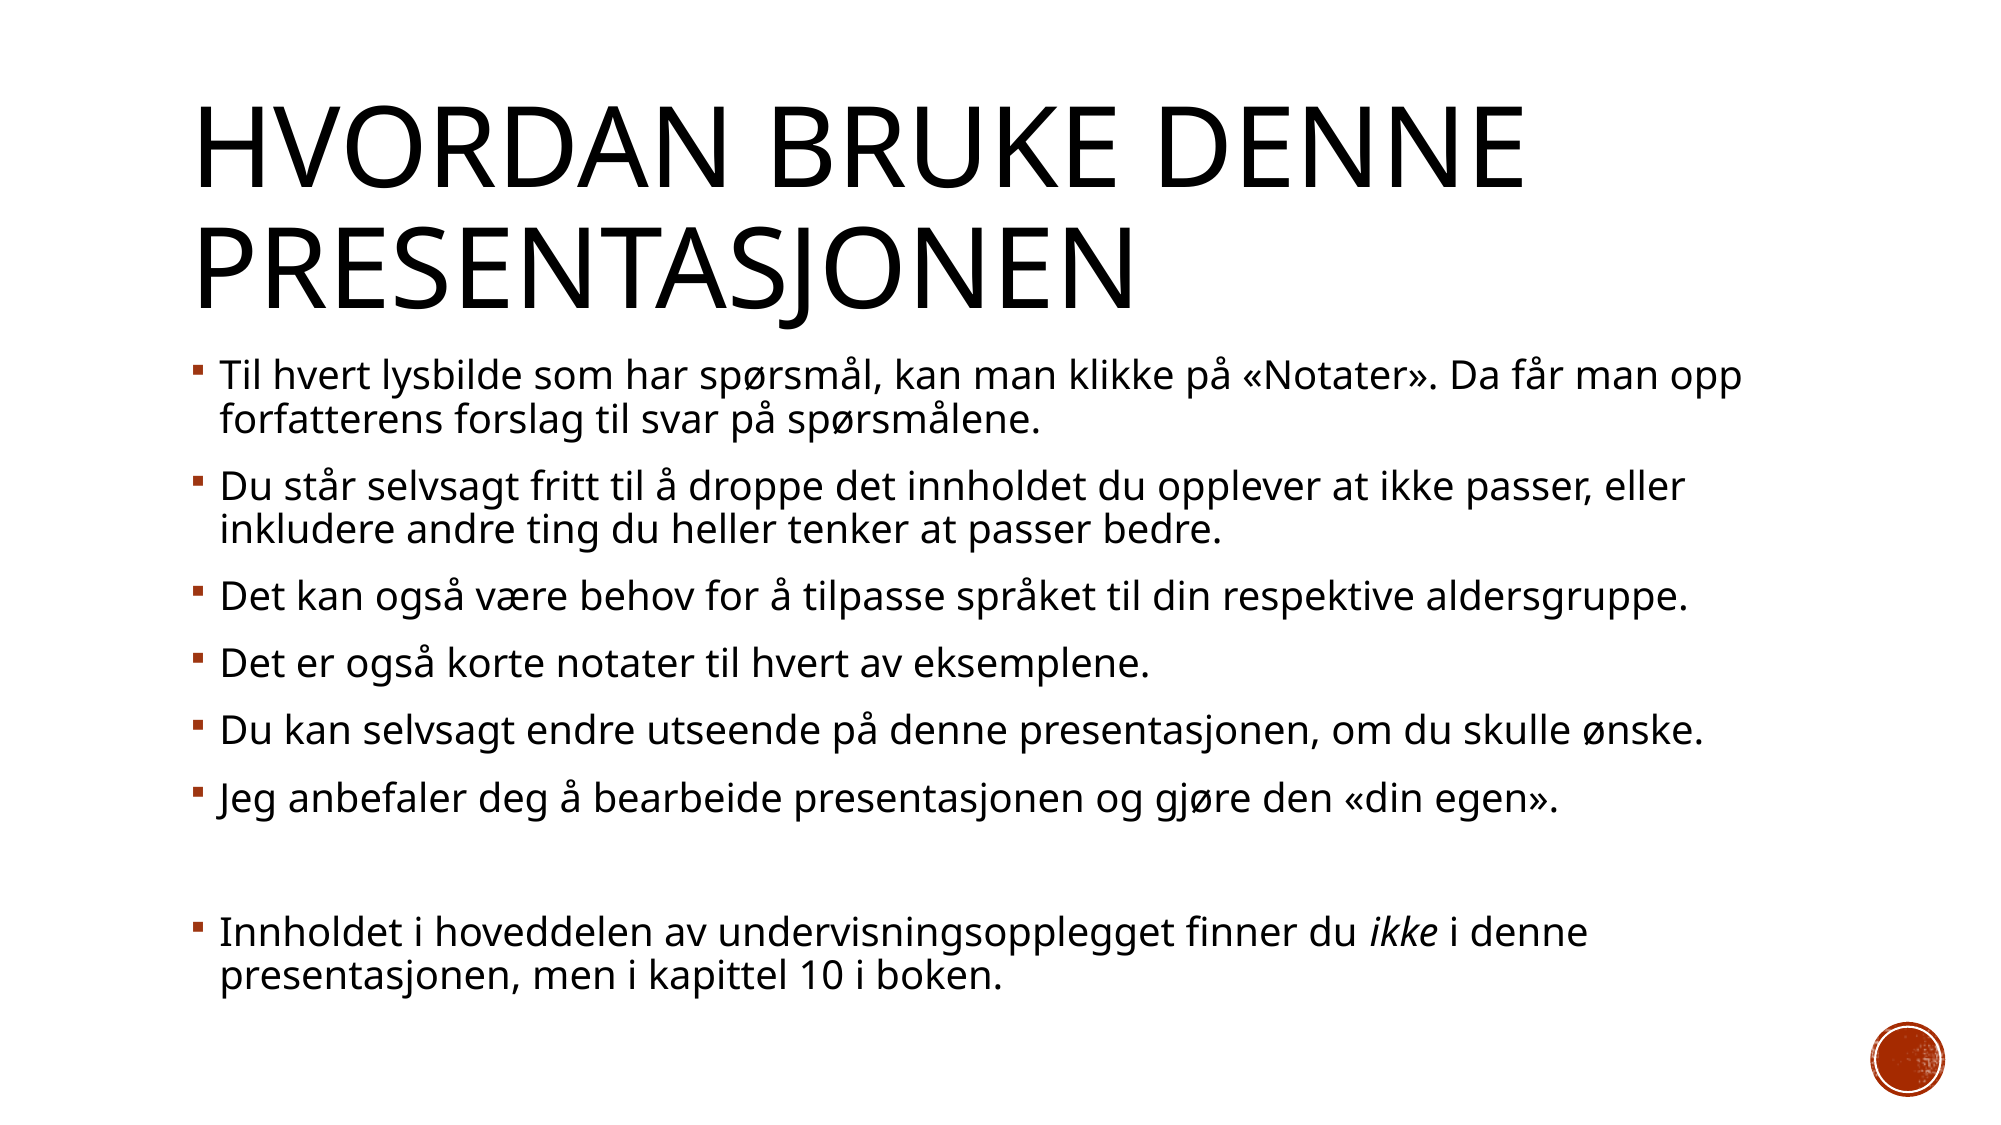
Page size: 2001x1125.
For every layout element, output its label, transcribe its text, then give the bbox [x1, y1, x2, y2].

title Hvordan bruke denne presentasjonen [175, 79, 1826, 344]
list Til hvert lysbilde som har spørsmål, kan man klikke på «Notater». Da får man opp forfatterens forslag til svar på spørsmålene. Du står selvsagt fritt til å droppe det innholdet du opplever at ikke passer, eller inkludere andre ting du heller tenker at passer bedre. Det kan også være behov for å tilpasse språket til din respektive aldersgruppe. Det er også korte notater til hvert av eksemplene. Du kan selvsagt endre utseende på denne presentasjonen, om du skulle ønske. Jeg anbefaler deg å bearbeide presentasjonen og gjøre den «din egen». Innholdet i hoveddelen av undervisningsopplegget finner du ikke i denne presentasjonen, men i kapittel 10 i boken. [175, 348, 1826, 1013]
